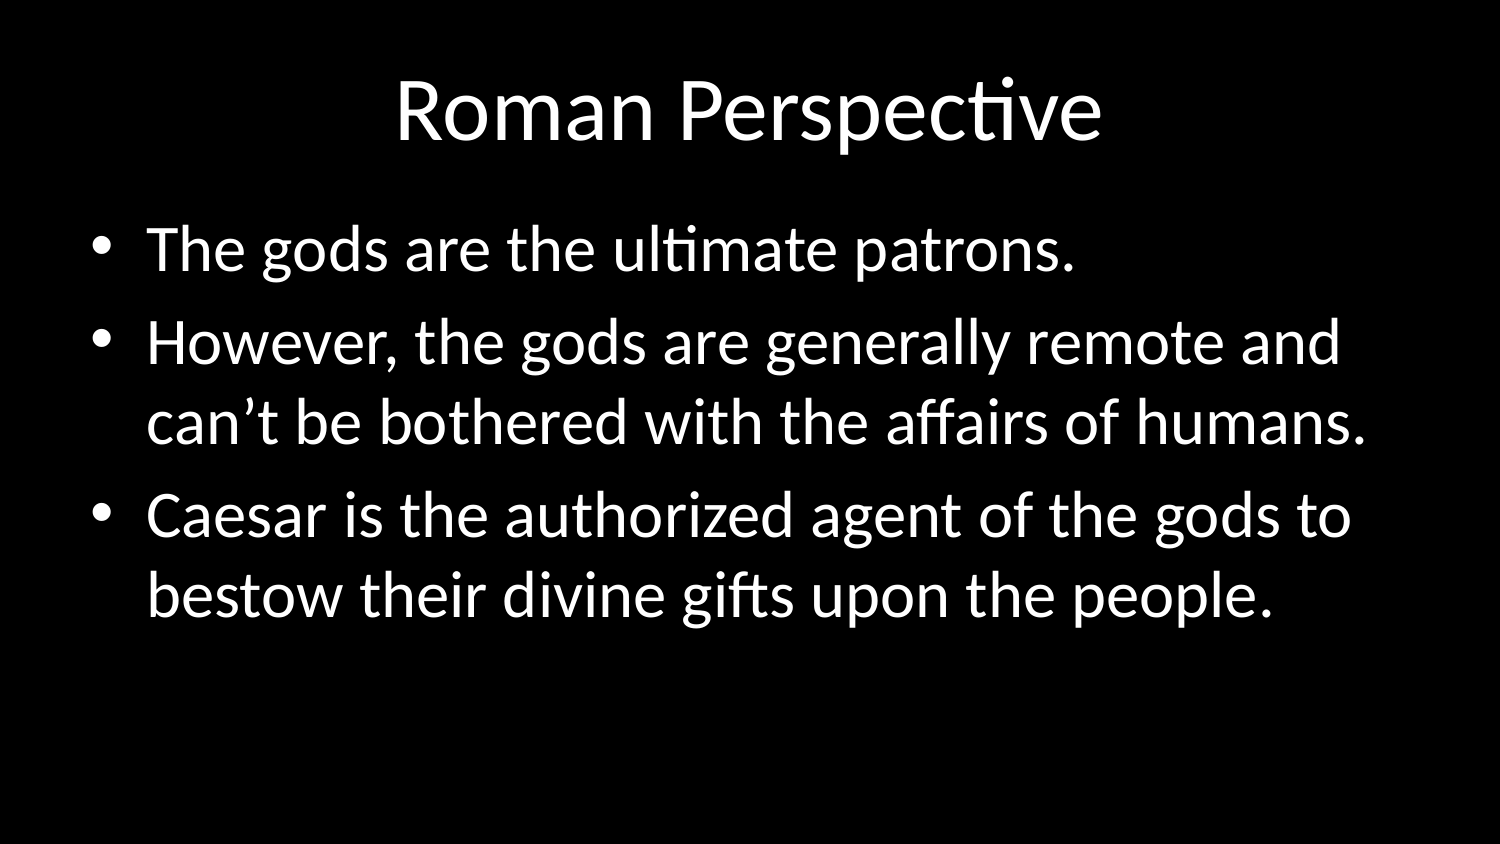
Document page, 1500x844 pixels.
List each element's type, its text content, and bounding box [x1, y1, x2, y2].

list The gods are the ultimate patrons. However, the gods are generally remote and can’t be bothered with the affairs of humans. Caesar is the authorized agent of the gods to bestow their divine gifts upon the people. [75, 196, 1425, 754]
title Roman Perspective [75, 33, 1425, 175]
